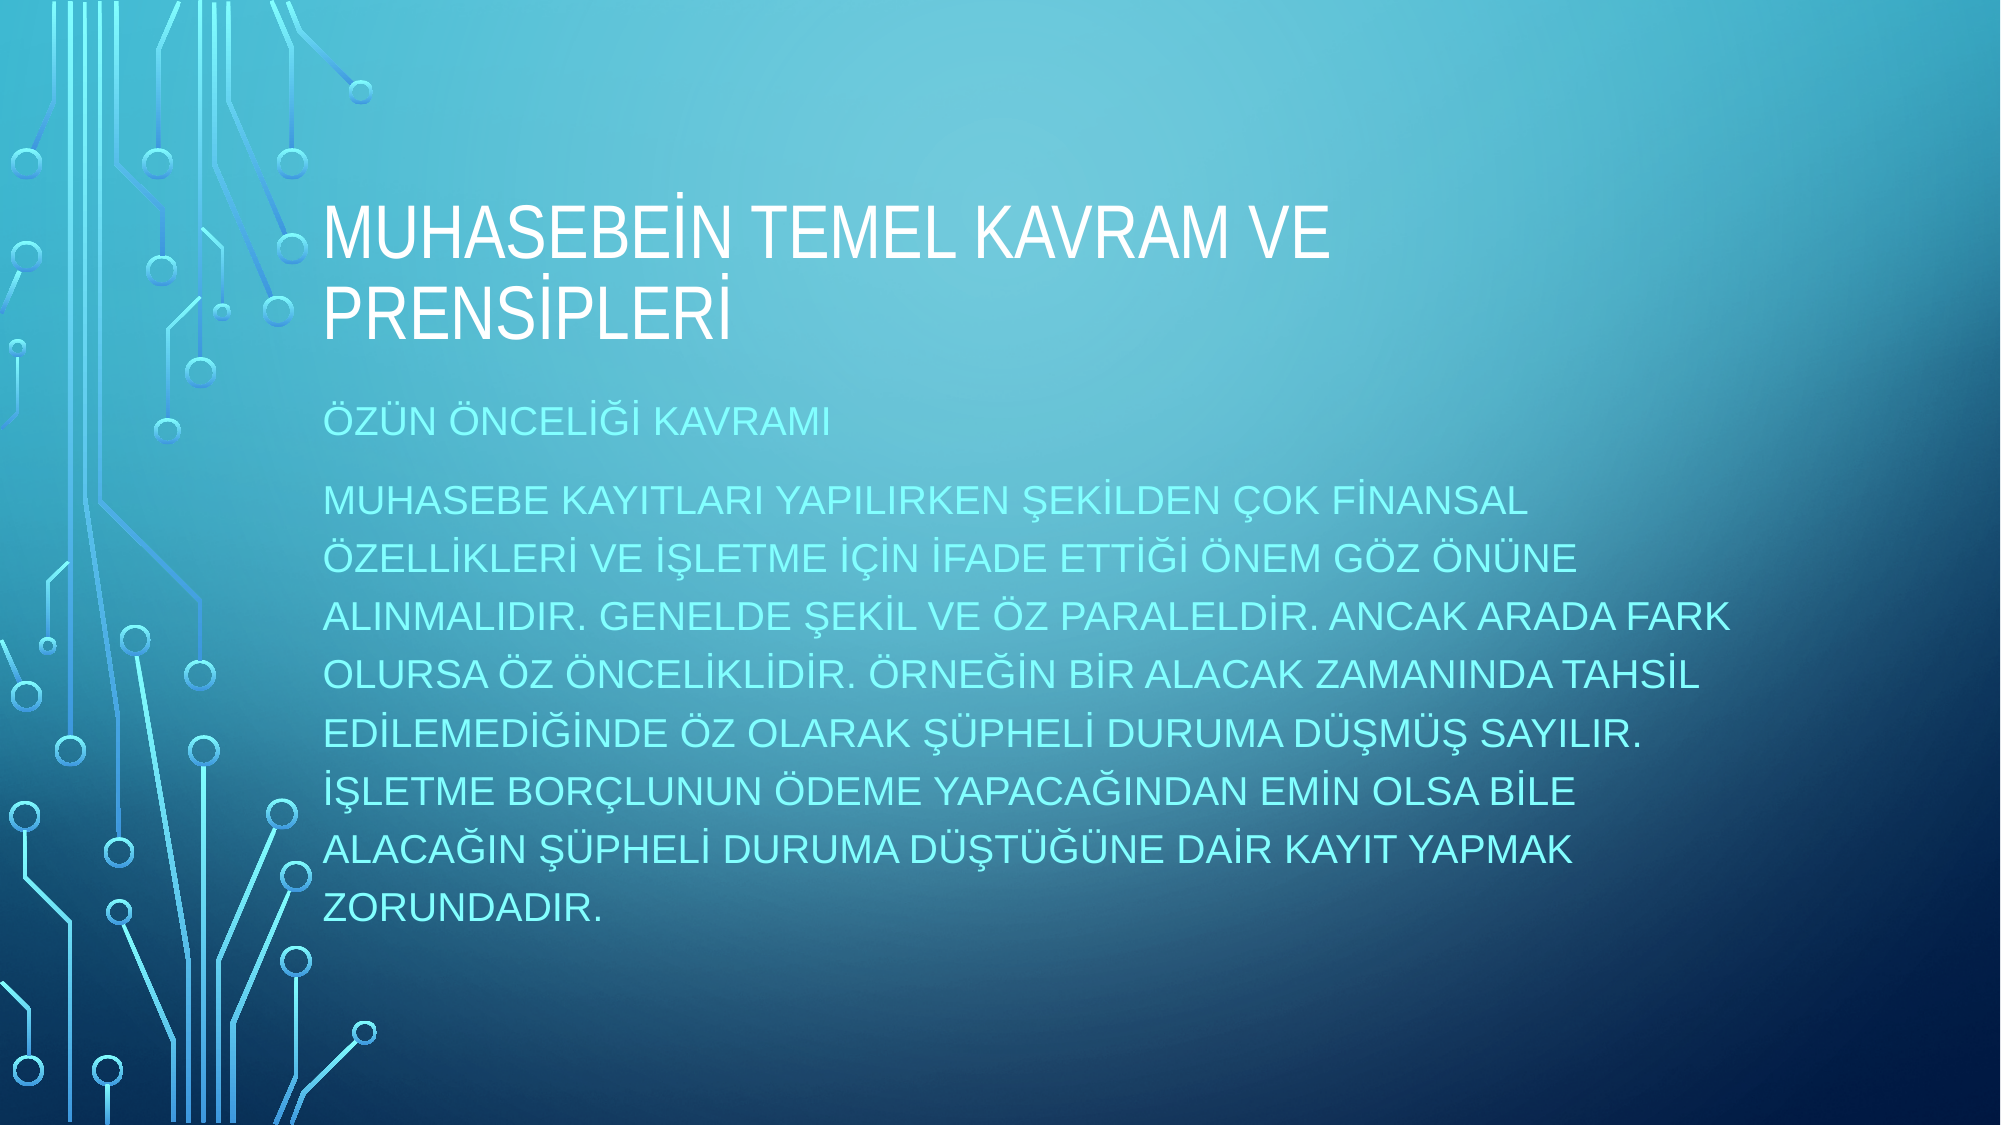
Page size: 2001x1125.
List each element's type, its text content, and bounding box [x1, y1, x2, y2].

subtitle Özün Önceliği Kavramı Muhasebe kayıtları yapılırken şekilden çok Finansal özellikleri ve işletme için ifade ettiği önem göz önüne alınmalıdır. Genelde şekil ve öz paraleldir. Ancak arada fark olursa öz önceliklidir. Örneğin bir alacak zamanında tahsil edilemediğinde öz olarak şüpheli duruma düşmüş sayılır. İşletme borçlunun ödeme yapacağından emin olsa bile alacağın şüpheli duruma düştüğüne dair kayıt yapmak zorundadır. [307, 378, 1750, 940]
title Muhasebein temel kavram ve prensipleri [307, 184, 1750, 364]
